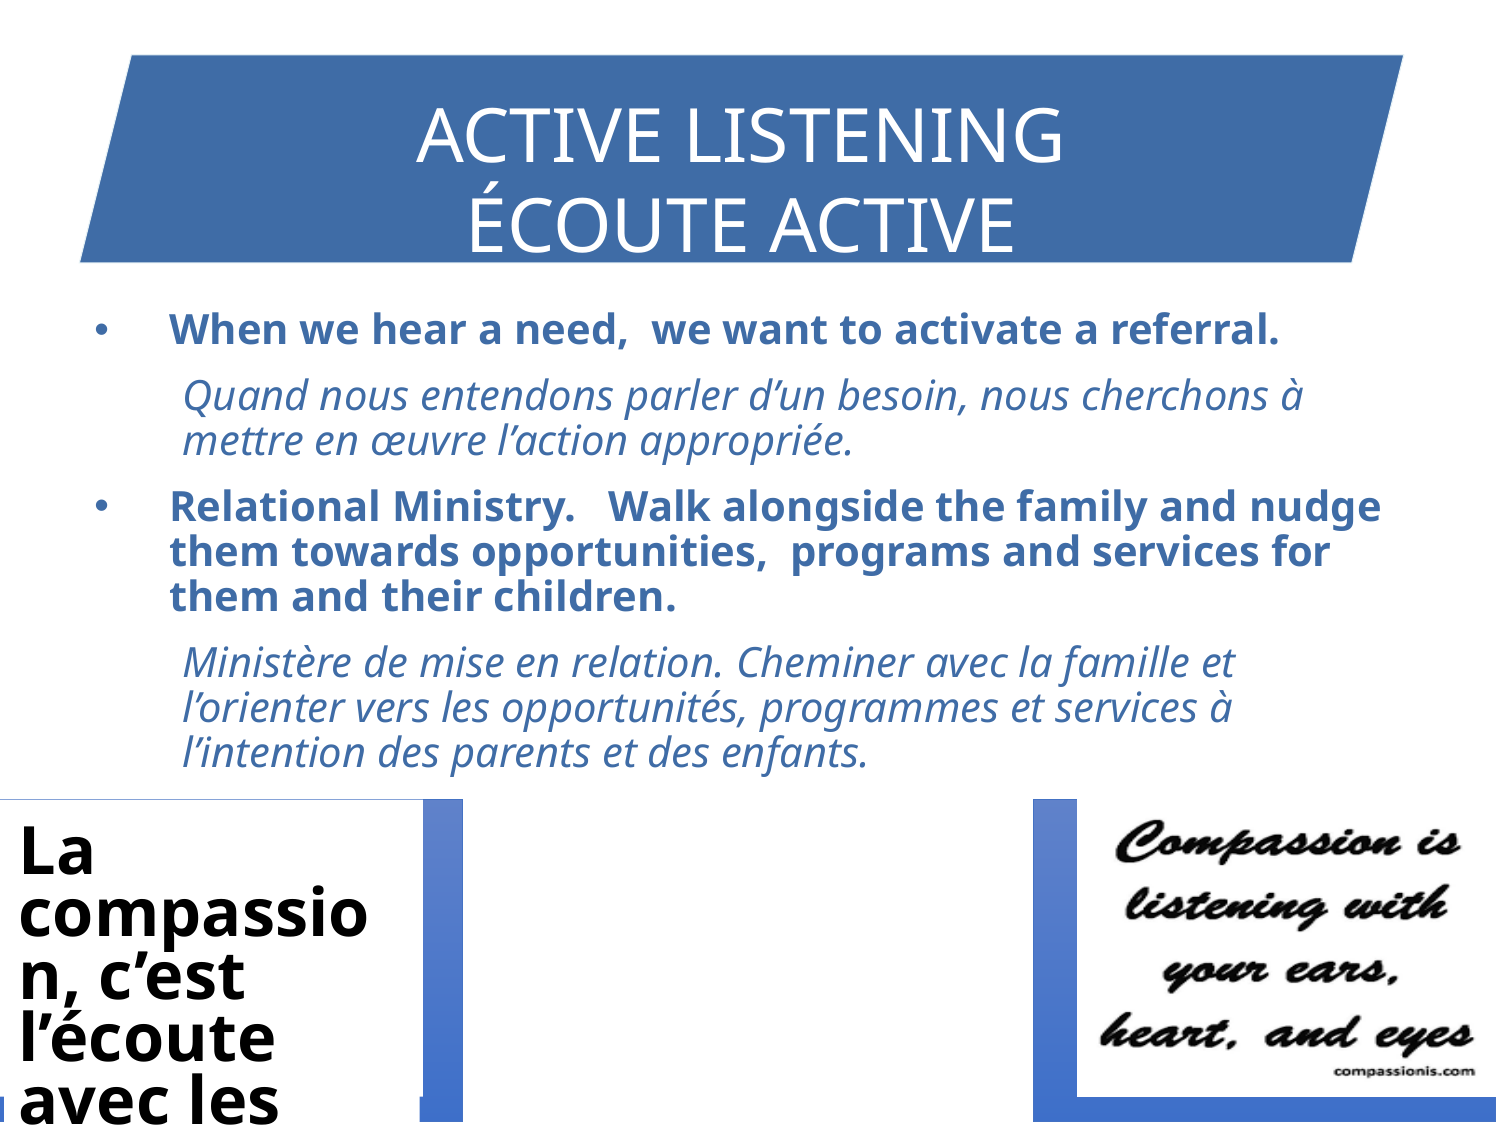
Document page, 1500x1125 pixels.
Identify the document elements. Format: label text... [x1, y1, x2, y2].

text_box La compassion, c’est l’écoute avec les oreilles, le cœur et les yeux. [4, 817, 420, 1125]
text_box [1033, 940, 1496, 1122]
list When we hear a need, we want to activate a referral. Quand nous entendons parler d’un besoin, nous cherchons à mettre en œuvre l’action appropriée. Relational Ministry. Walk alongside the family and nudge them towards opportunities, programs and services for them and their children. Ministère de mise en relation. Cheminer avec la famille et l’orienter vers les opportunités, programmes et services à l’intention des parents et des enfants. [79, 301, 1415, 940]
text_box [79, 54, 1404, 277]
text_box [420, 799, 463, 1122]
text_box [0, 1098, 4, 1122]
text_box [0, 799, 424, 1098]
picture [1076, 799, 1496, 1097]
